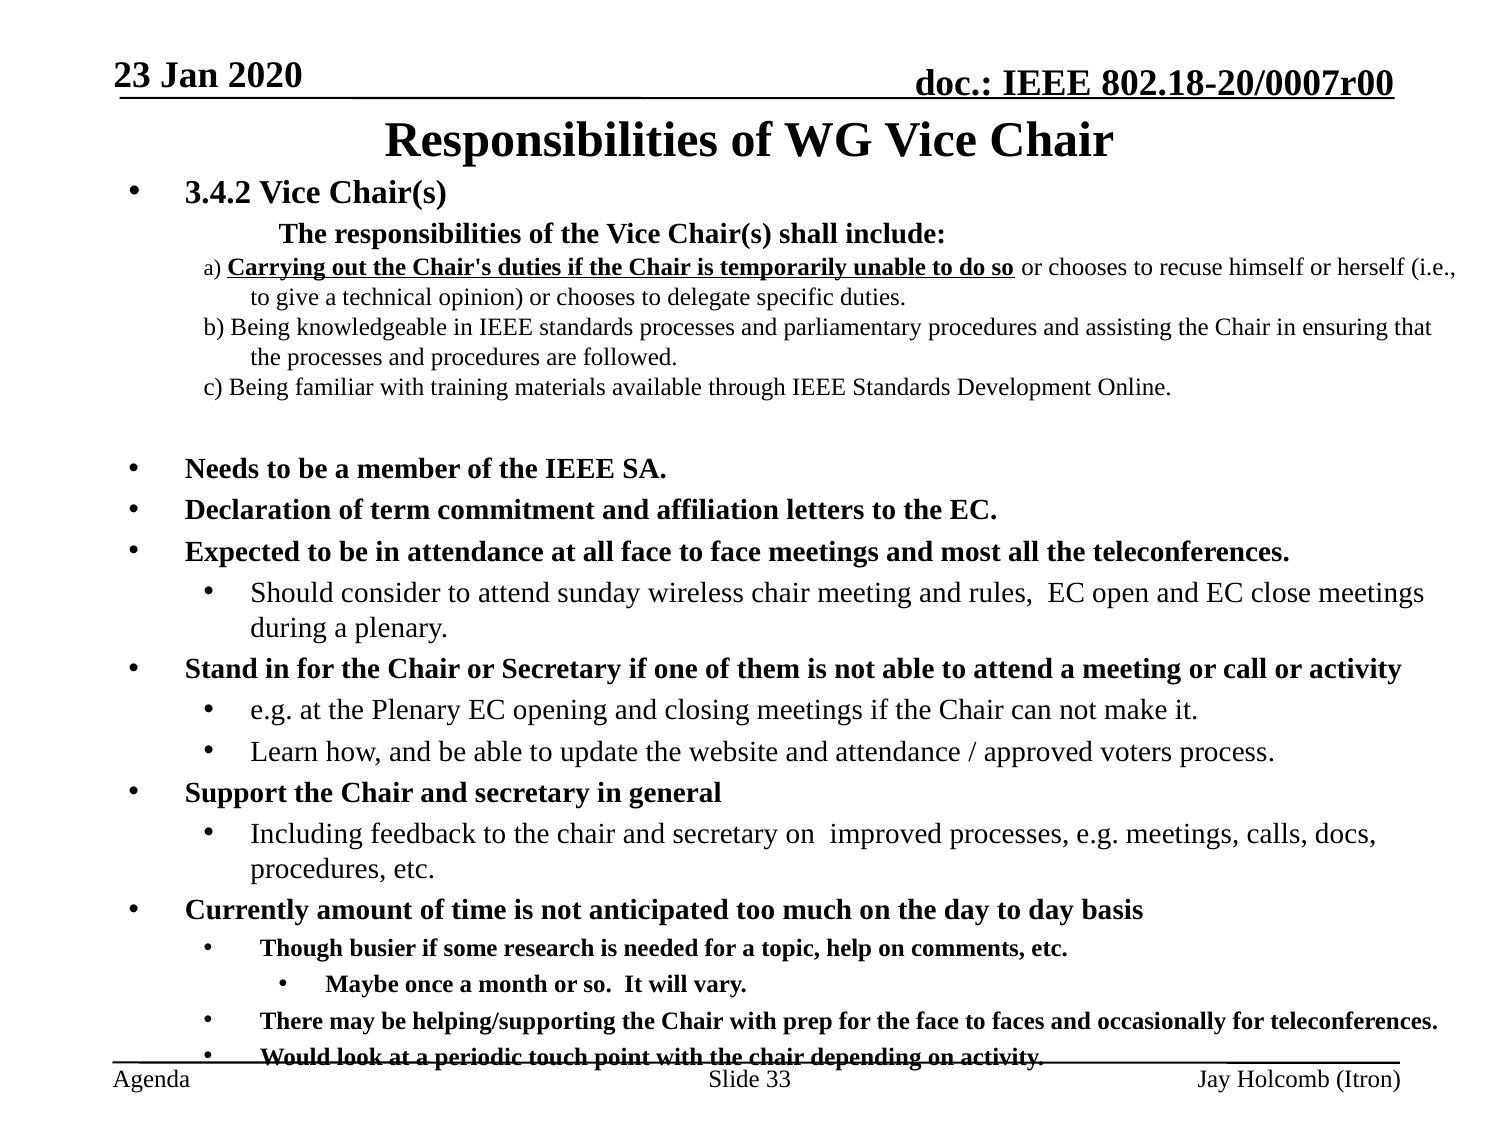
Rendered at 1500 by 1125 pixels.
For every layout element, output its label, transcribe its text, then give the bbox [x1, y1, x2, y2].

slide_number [113, 49, 476, 94]
slide_number Slide 33 [699, 1061, 800, 1123]
footer Jay Holcomb (Itron) [878, 1061, 1402, 1093]
list 3.4.2 Vice Chair(s) The responsibilities of the Vice Chair(s) shall include: a) Carrying out the Chair's duties if the Chair is temporarily unable to do so or chooses to recuse himself or herself (i.e., to give a technical opinion) or chooses to delegate specific duties. b) Being knowledgeable in IEEE standards processes and parliamentary procedures and assisting the Chair in ensuring that the processes and procedures are followed. c) Being familiar with training materials available through IEEE Standards Development Online. Needs to be a member of the IEEE SA. Declaration of term commitment and affiliation letters to the EC. Expected to be in attendance at all face to face meetings and most all the teleconferences. Should consider to attend sunday wireless chair meeting and rules, EC open and EC close meetings during a plenary. Stand in for the Chair or Secretary if one of them is not able to attend a meeting or call or activity e.g. at the Plenary EC opening and closing meetings if the Chair can not make it. Learn how, and be able to update the website and attendance / approved voters process. Support the Chair and secretary in general Including feedback to the chair and secretary on improved processes, e.g. meetings, calls, docs, procedures, etc. Currently amount of time is not anticipated too much on the day to day basis Though busier if some research is needed for a topic, help on comments, etc. Maybe once a month or so. It will vary. There may be helping/supporting the Chair with prep for the face to faces and occasionally for teleconferences. Would look at a periodic touch point with the chair depending on activity. [113, 162, 1475, 838]
title Responsibilities of WG Vice Chair [112, 94, 1388, 179]
